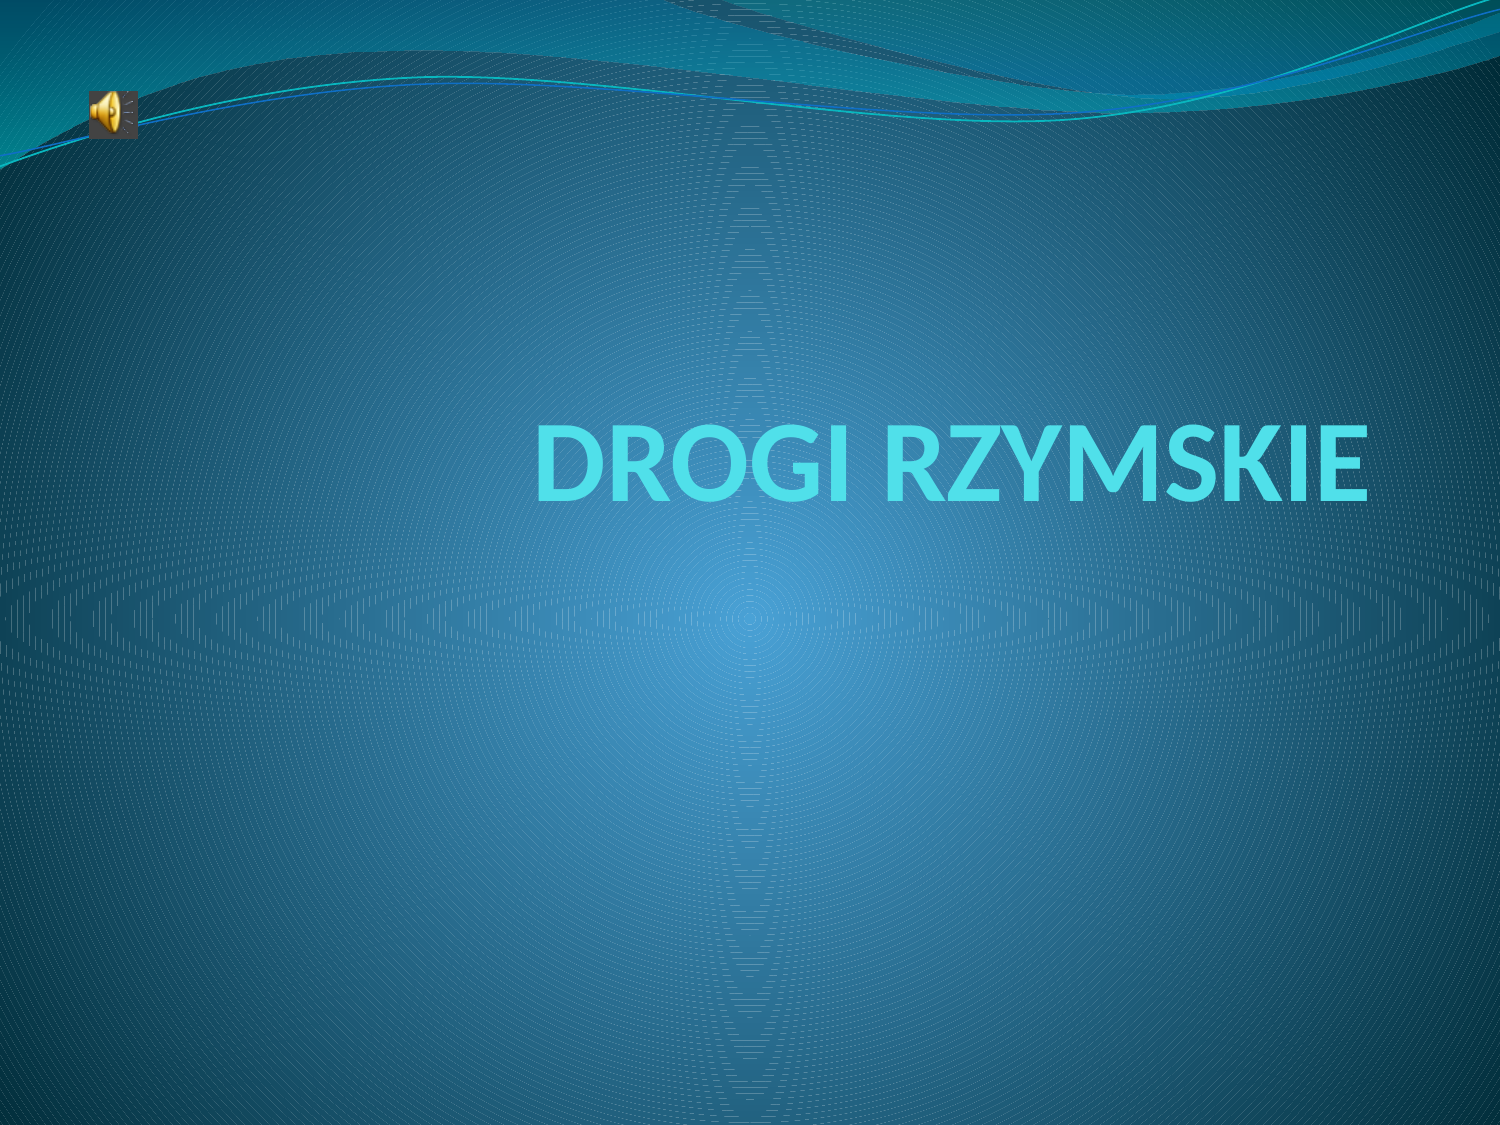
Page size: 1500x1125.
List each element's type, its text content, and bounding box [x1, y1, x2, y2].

picture [88, 89, 139, 141]
title DROGI RZYMSKIE [87, 224, 1376, 525]
